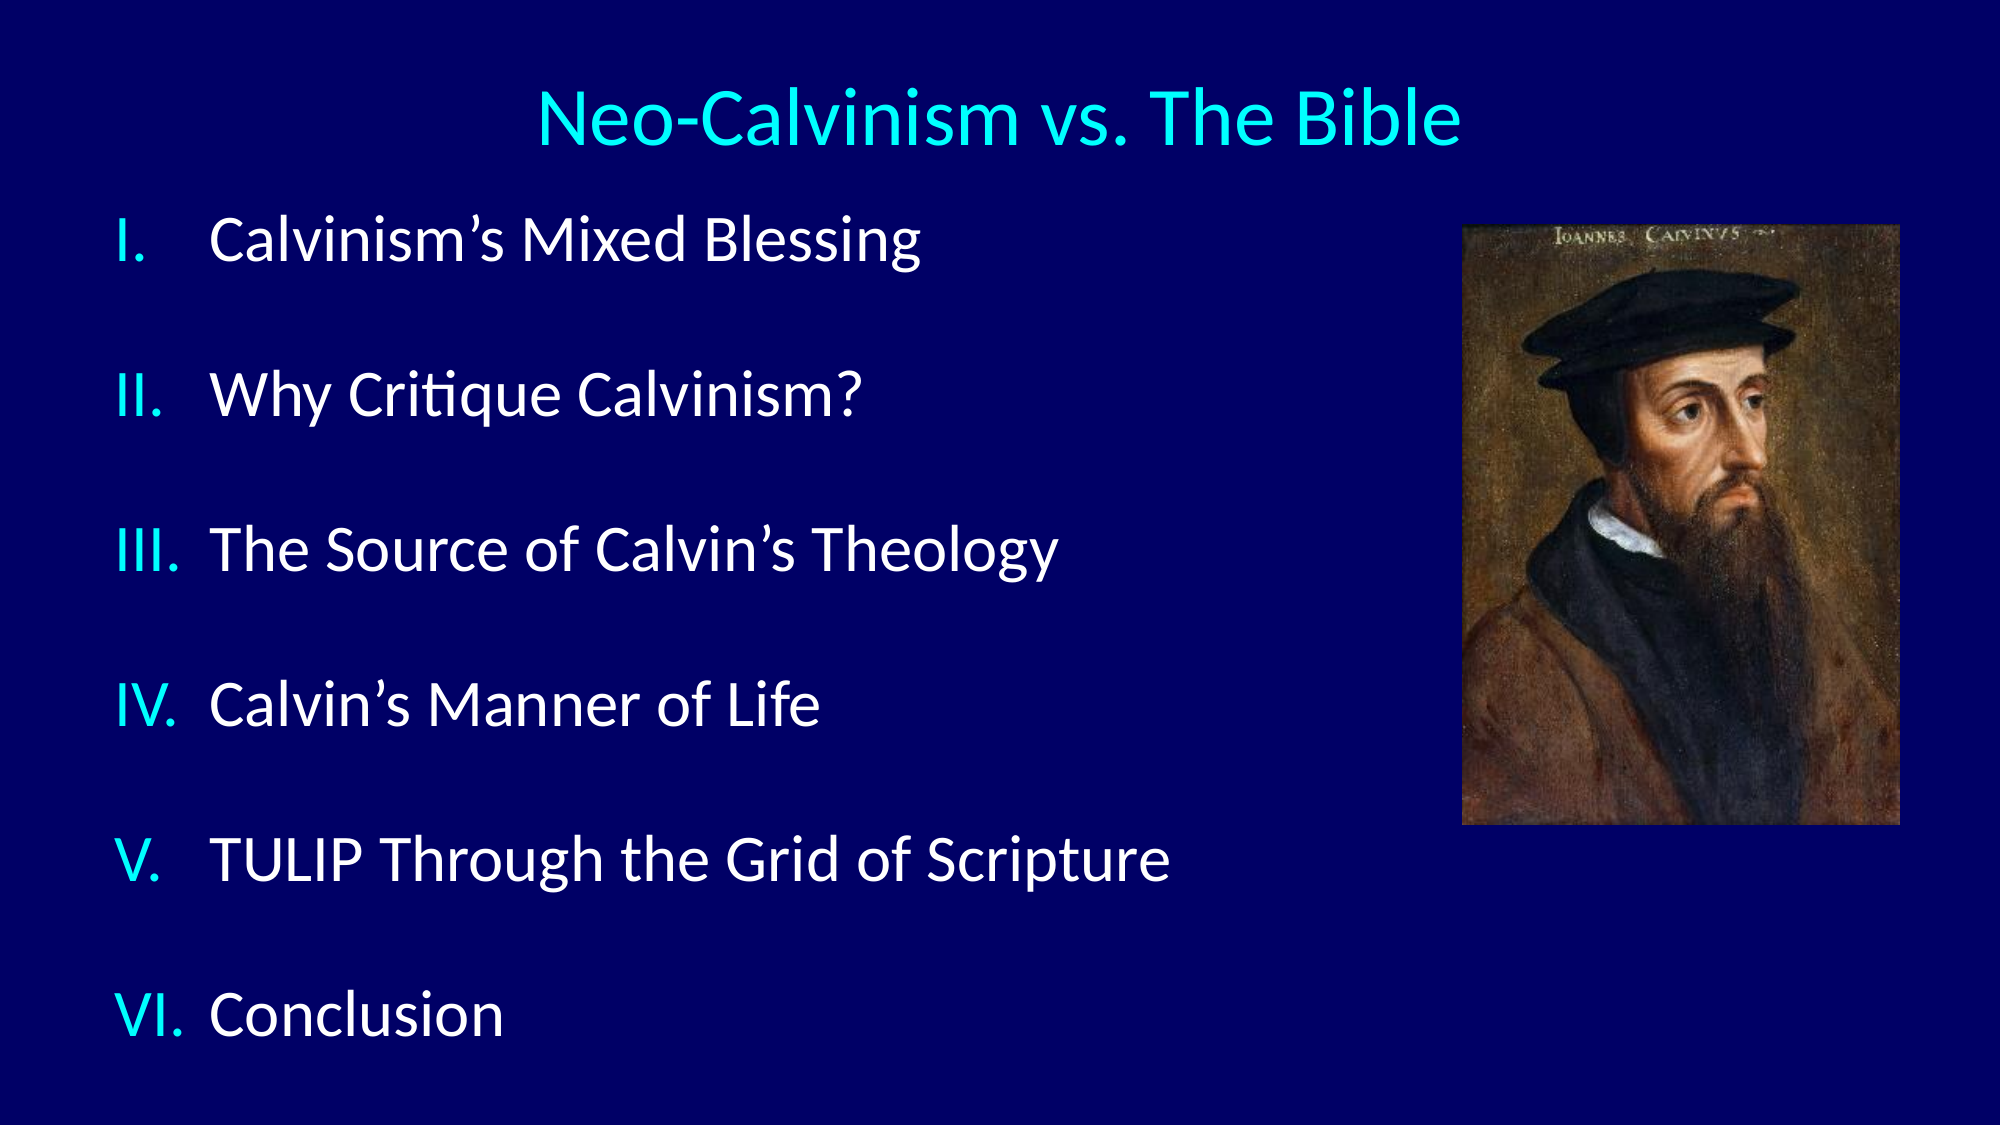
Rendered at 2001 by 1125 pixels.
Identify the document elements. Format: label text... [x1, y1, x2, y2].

list Calvinism’s Mixed Blessing Why Critique Calvinism? The Source of Calvin’s Theology Calvin’s Manner of Life TULIP Through the Grid of Scripture Conclusion [99, 187, 1338, 1101]
title Neo-Calvinism vs. The Bible [300, 37, 1700, 188]
picture [1462, 224, 1901, 826]
